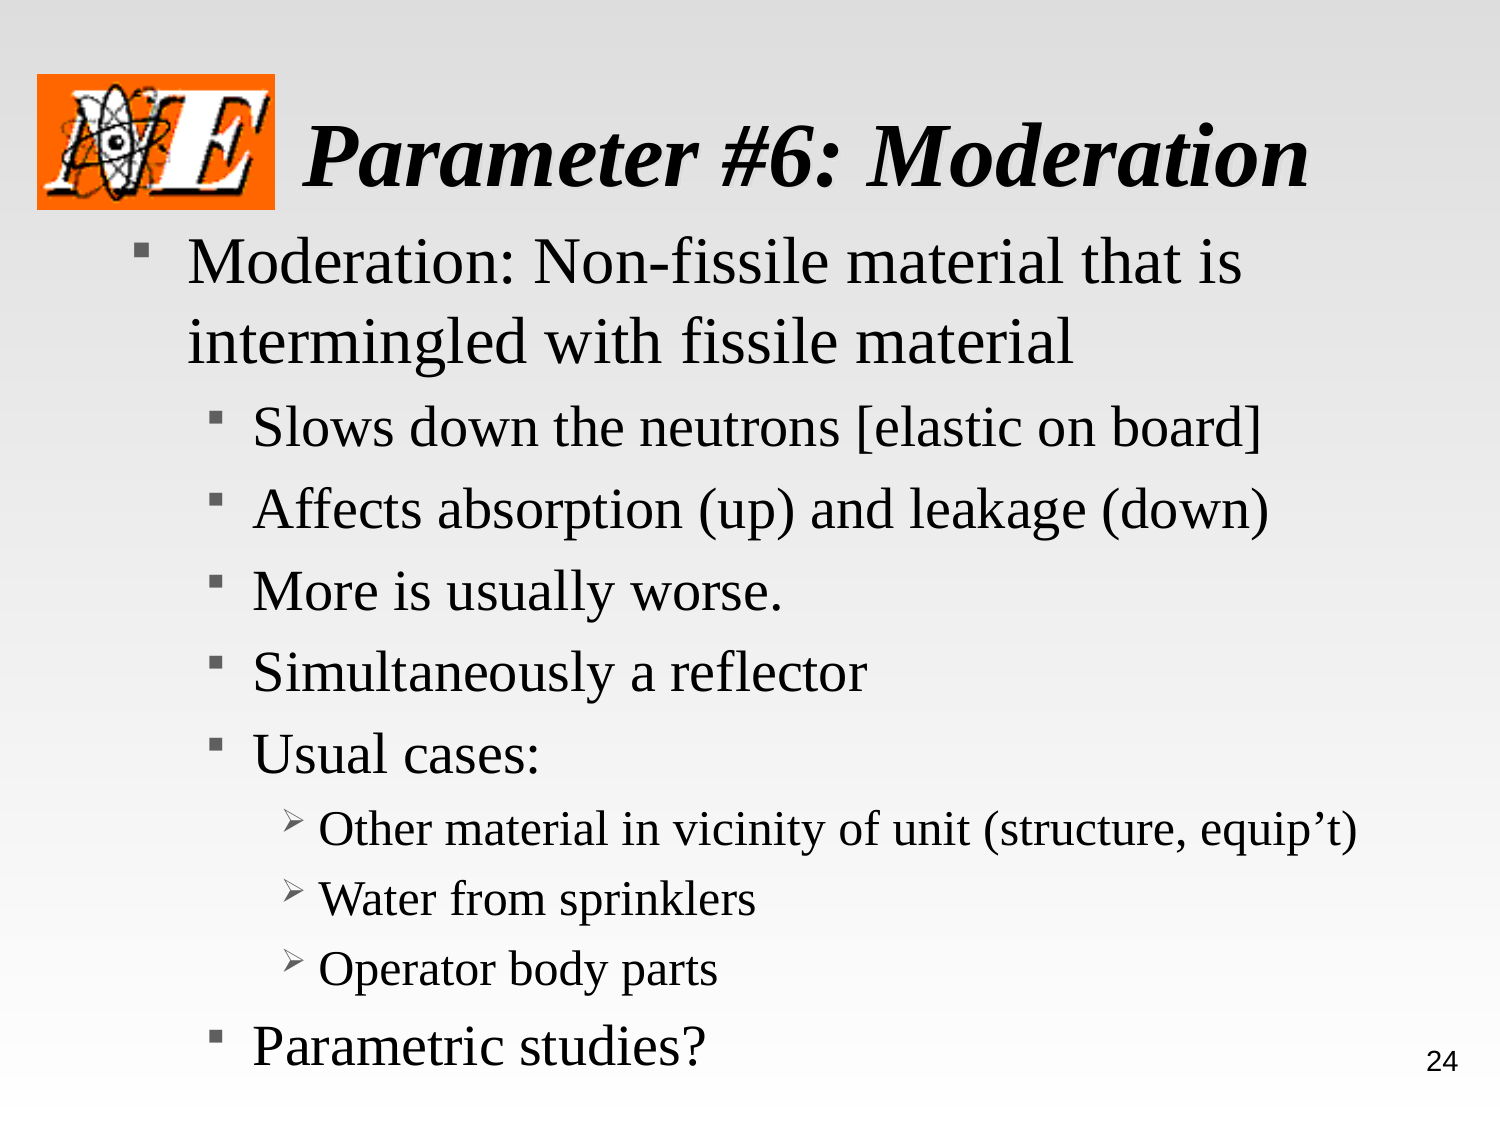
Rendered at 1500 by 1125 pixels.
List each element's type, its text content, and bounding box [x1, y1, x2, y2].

picture [37, 74, 275, 210]
text_box 24 [1161, 1022, 1474, 1098]
list Moderation: Non-fissile material that is intermingled with fissile material Slows down the neutrons [elastic on board] Affects absorption (up) and leakage (down) More is usually worse. Simultaneously a reflector Usual cases: Other material in vicinity of unit (structure, equip’t) Water from sprinklers Operator body parts Parametric studies? [115, 209, 1391, 1125]
title Parameter #6: Moderation [287, 56, 1463, 244]
